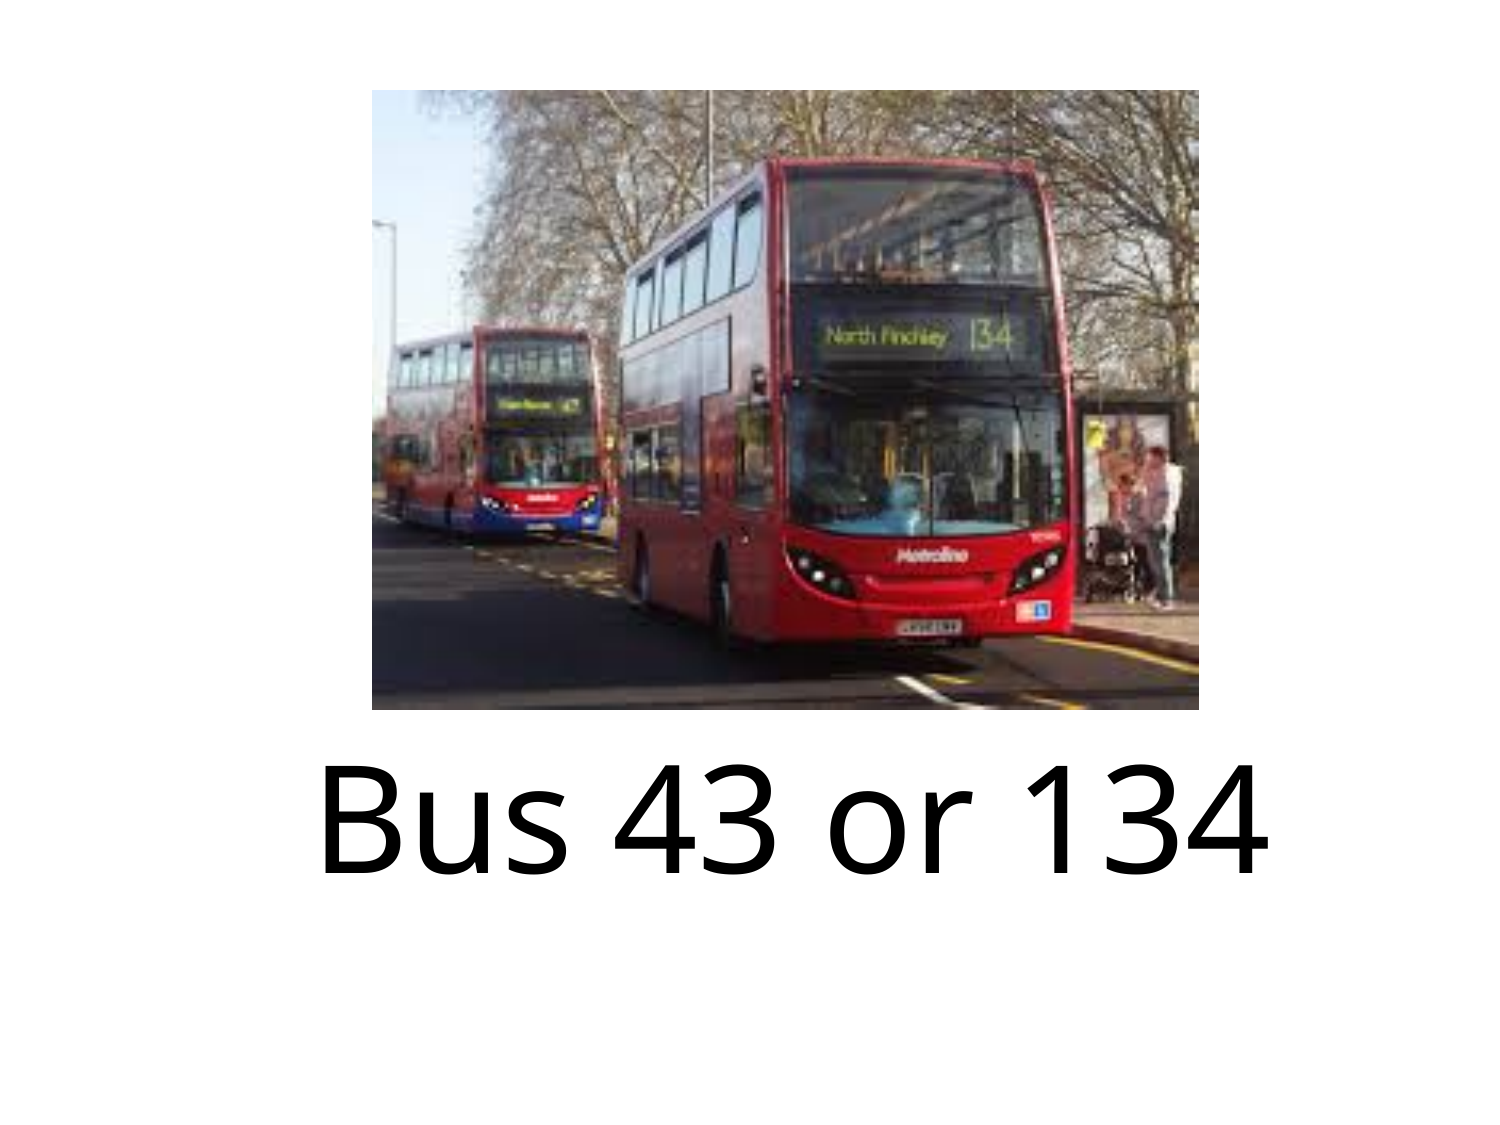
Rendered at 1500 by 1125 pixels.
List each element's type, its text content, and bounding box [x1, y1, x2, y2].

picture [371, 89, 1200, 710]
text_box Bus 43 or 134 [159, 716, 1424, 911]
